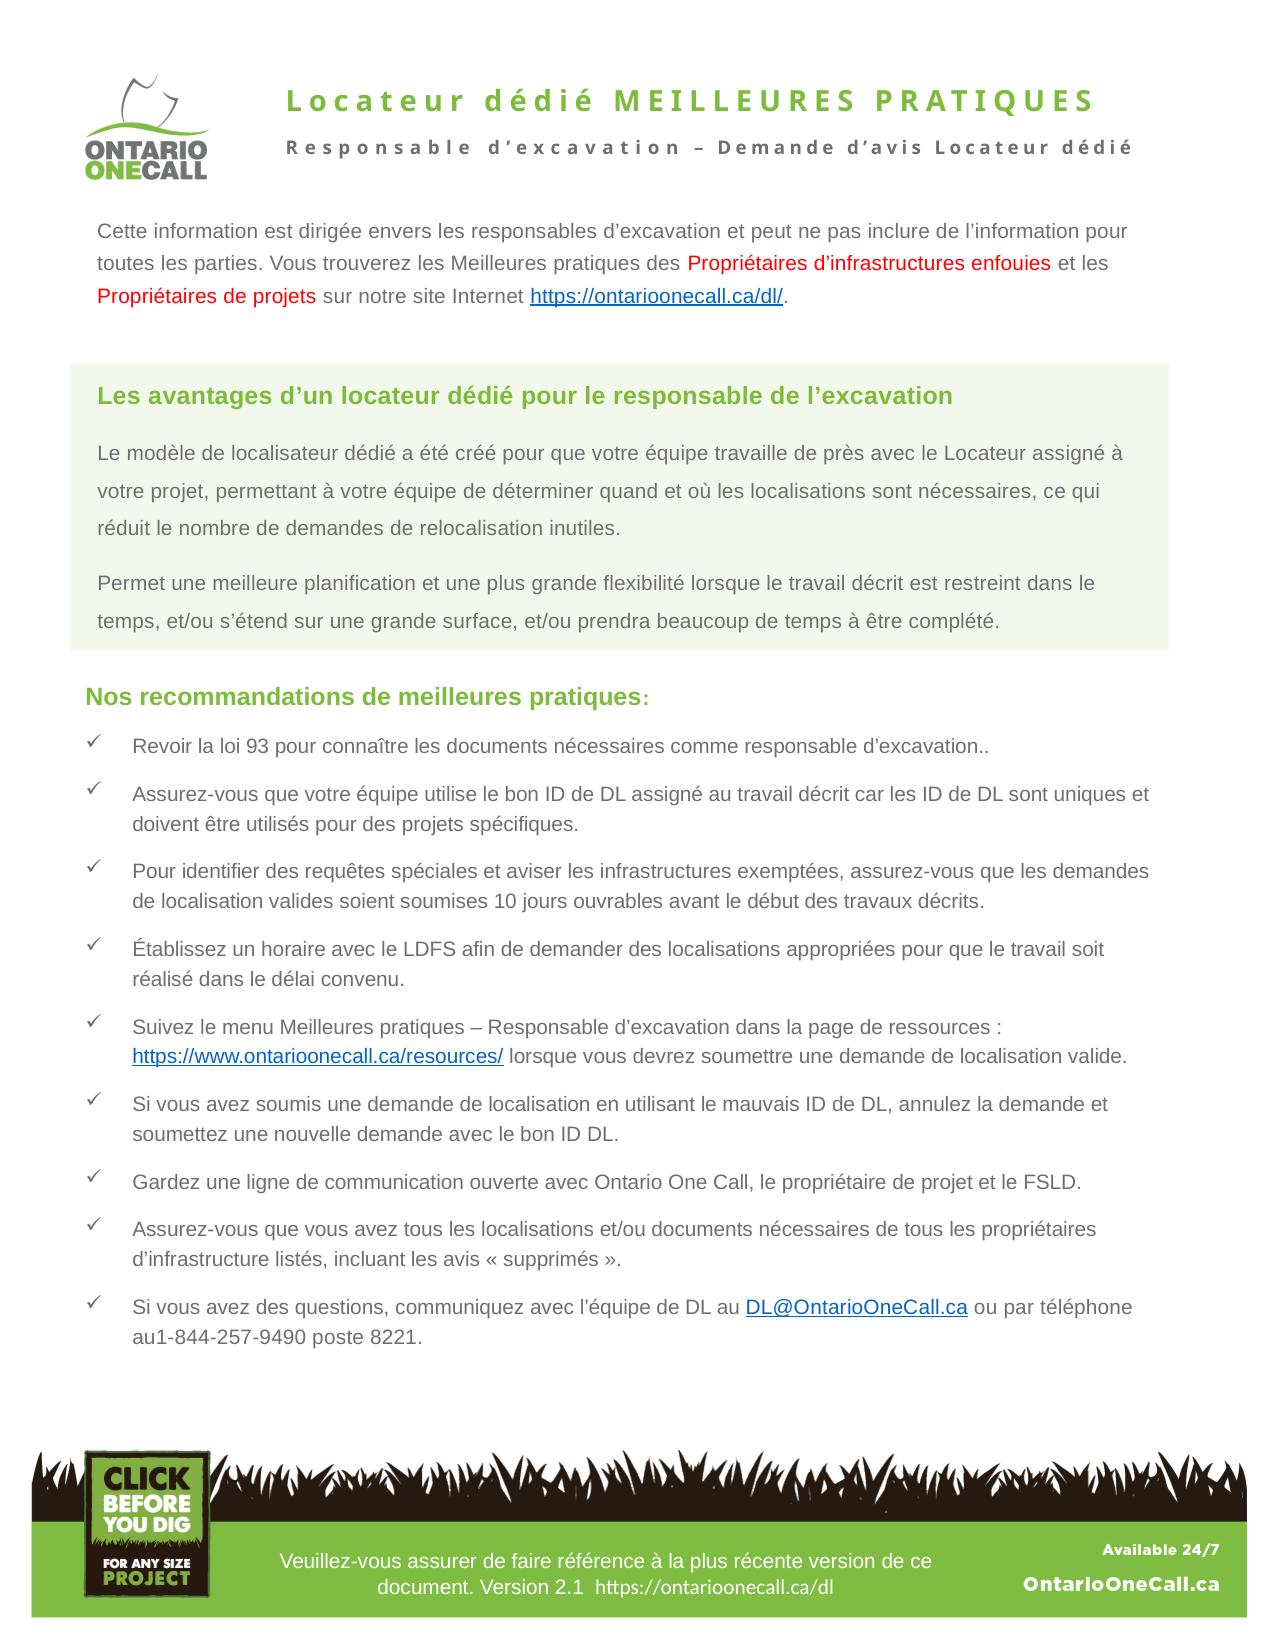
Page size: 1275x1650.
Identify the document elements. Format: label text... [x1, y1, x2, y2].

text_box Locateur dédié MEILLEURES PRATIQUES Responsable d’excavation – Demande d’avis Locateur dédié [270, 51, 1275, 194]
text_box Cette information est dirigée envers les responsables d’excavation et peut ne pas inclure de l’information pour toutes les parties. Vous trouverez les Meilleures pratiques des Propriétaires d’infrastructures enfouies et les Propriétaires de projets sur notre site Internet https://ontarioonecall.ca/dl/. [70, 202, 1169, 315]
text_box Nos recommandations de meilleures pratiques: Revoir la loi 93 pour connaître les documents nécessaires comme responsable d’excavation.. Assurez-vous que votre équipe utilise le bon ID de DL assigné au travail décrit car les ID de DL sont uniques et doivent être utilisés pour des projets spécifiques. Pour identifier des requêtes spéciales et aviser les infrastructures exemptées, assurez-vous que les demandes de localisation valides soient soumises 10 jours ouvrables avant le début des travaux décrits. Établissez un horaire avec le LDFS afin de demander des localisations appropriées pour que le travail soit réalisé dans le délai convenu. Suivez le menu Meilleures pratiques – Responsable d’excavation dans la page de ressources : https://www.ontarioonecall.ca/resources/ lorsque vous devrez soumettre une demande de localisation valide. Si vous avez soumis une demande de localisation en utilisant le mauvais ID de DL, annulez la demande et soumettez une nouvelle demande avec le bon ID DL. Gardez une ligne de communication ouverte avec Ontario One Call, le propriétaire de projet et le FSLD. Assurez-vous que vous avez tous les localisations et/ou documents nécessaires de tous les propriétaires d’infrastructure listés, incluant les avis « supprimés ». Si vous avez des questions, communiquez avec l’équipe de DL au DL@OntarioOneCall.ca ou par téléphone au1-844-257-9490 poste 8221. [70, 666, 1169, 1399]
picture [0, 0, 1275, 1650]
text_box Les avantages d’un locateur dédié pour le responsable de l’excavation Le modèle de localisateur dédié a été créé pour que votre équipe travaille de près avec le Locateur assigné à votre projet, permettant à votre équipe de déterminer quand et où les localisations sont nécessaires, ce qui réduit le nombre de demandes de relocalisation inutiles. Permet une meilleure planification et une plus grande flexibilité lorsque le travail décrit est restreint dans le temps, et/ou s’étend sur une grande surface, et/ou prendra beaucoup de temps à être complété. [70, 363, 1169, 651]
footer Veuillez-vous assurer de faire référence à la plus récente version de ce document. Version 2.1 https://ontarioonecall.ca/dl [219, 1529, 993, 1618]
